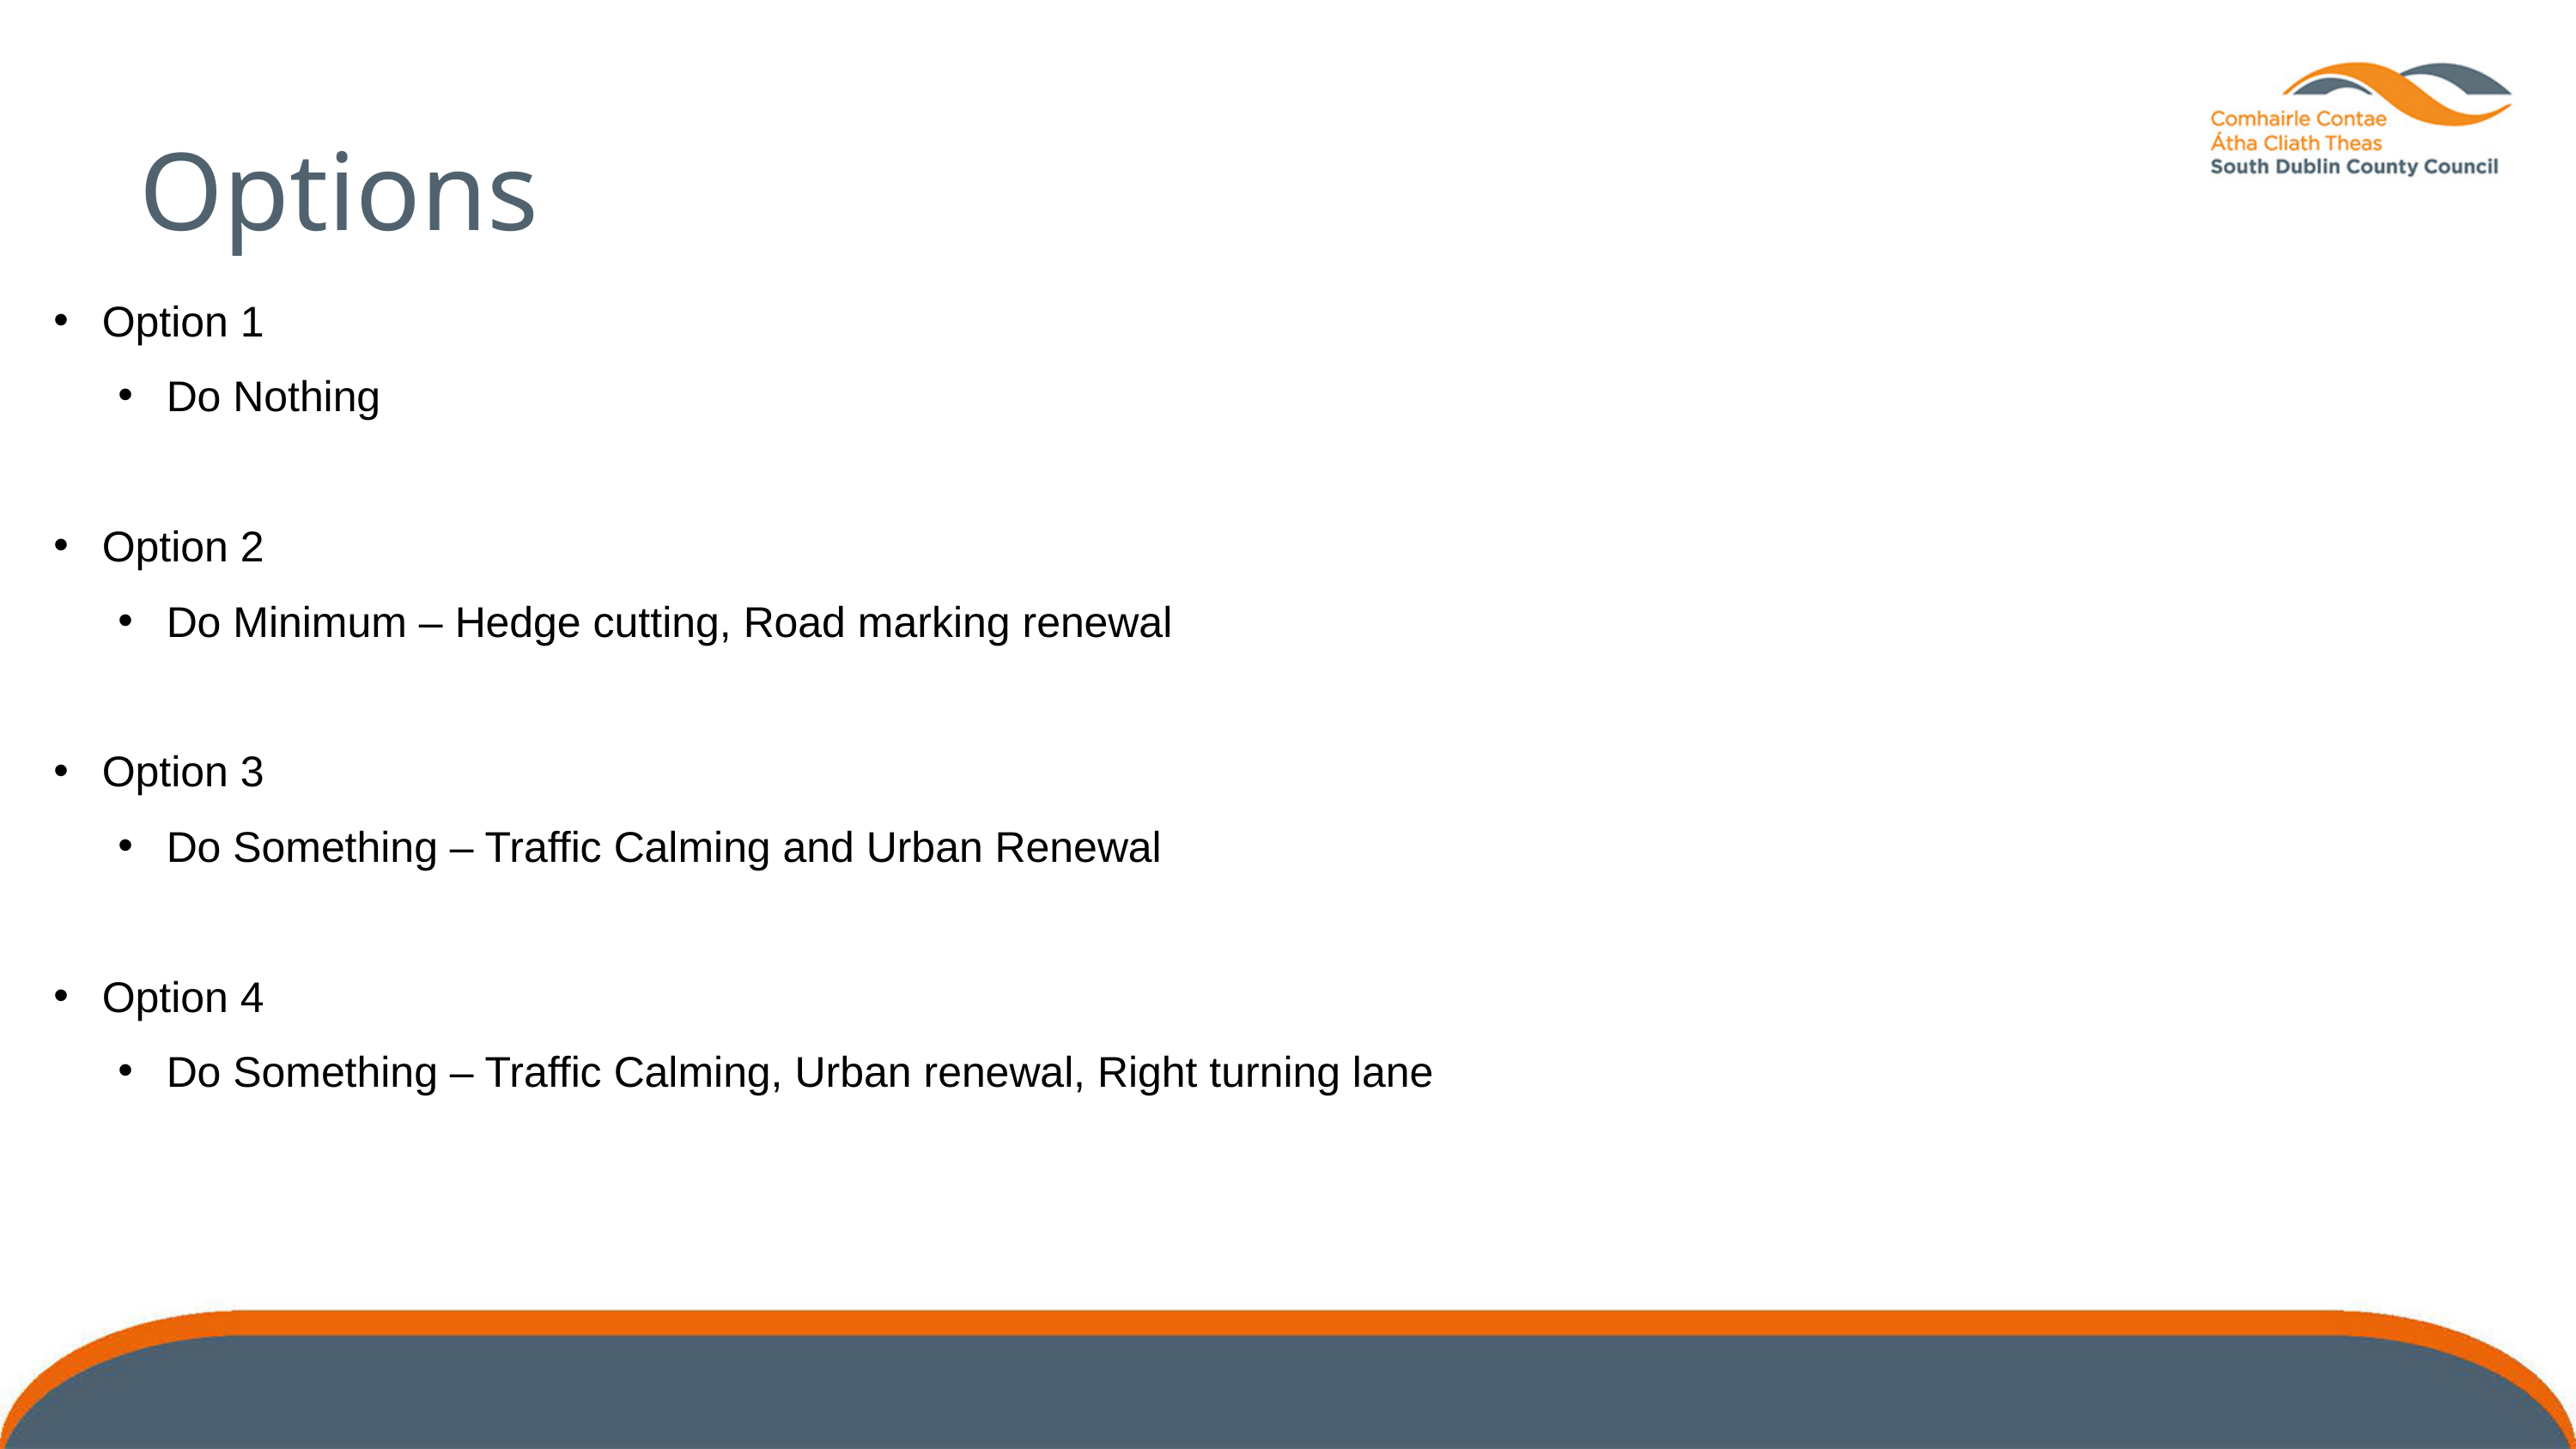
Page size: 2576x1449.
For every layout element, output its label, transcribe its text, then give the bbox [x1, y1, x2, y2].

text_box [0, 0, 2576, 1449]
text_box Option 1 Do Nothing Option 2 Do Minimum – Hedge cutting, Road marking renewal Option 3 Do Something – Traffic Calming and Urban Renewal Option 4 Do Something – Traffic Calming, Urban renewal, Right turning lane [53, 270, 2050, 1172]
text_box Options [139, 80, 1342, 252]
